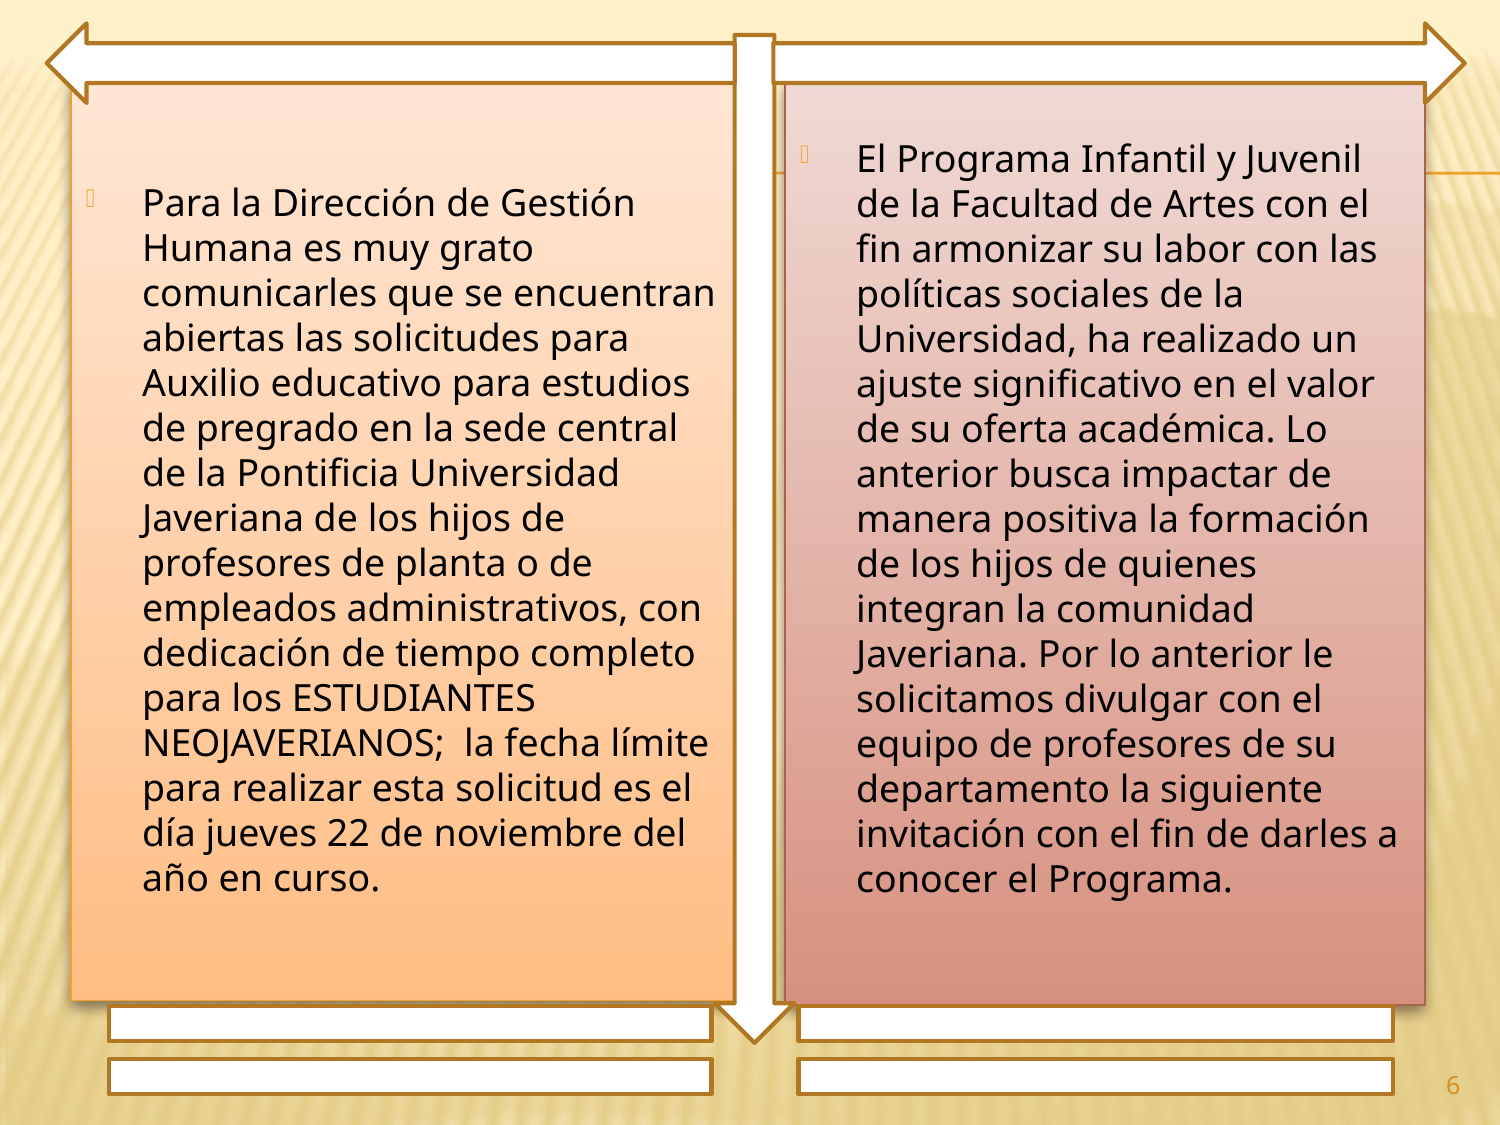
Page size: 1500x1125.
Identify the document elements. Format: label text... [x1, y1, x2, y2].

text_box [712, 32, 797, 1046]
slide_number 6 [1350, 1062, 1475, 1103]
list El Programa Infantil y Juvenil de la Facultad de Artes con el fin armonizar su labor con las políticas sociales de la Universidad, ha realizado un ajuste significativo en el valor de su oferta académica. Lo anterior busca impactar de manera positiva la formación de los hijos de quienes integran la comunidad Javeriana. Por lo anterior le solicitamos divulgar con el equipo de profesores de su departamento la siguiente invitación con el fin de darles a conocer el Programa. [784, 86, 1426, 1006]
text_box [107, 1057, 714, 1096]
text_box [796, 1057, 1395, 1096]
text_box [44, 21, 737, 105]
text_box [771, 21, 1467, 105]
text_box [796, 1004, 1395, 1043]
text_box [107, 1004, 714, 1043]
list Para la Dirección de Gestión Humana es muy grato comunicarles que se encuentran abiertas las solicitudes para Auxilio educativo para estudios de pregrado en la sede central de la Pontificia Universidad Javeriana de los hijos de profesores de planta o de empleados administrativos, con dedicación de tiempo completo para los ESTUDIANTES NEOJAVERIANOS; la fecha límite para realizar esta solicitud es el día jueves 22 de noviembre del año en curso. [70, 86, 732, 1001]
